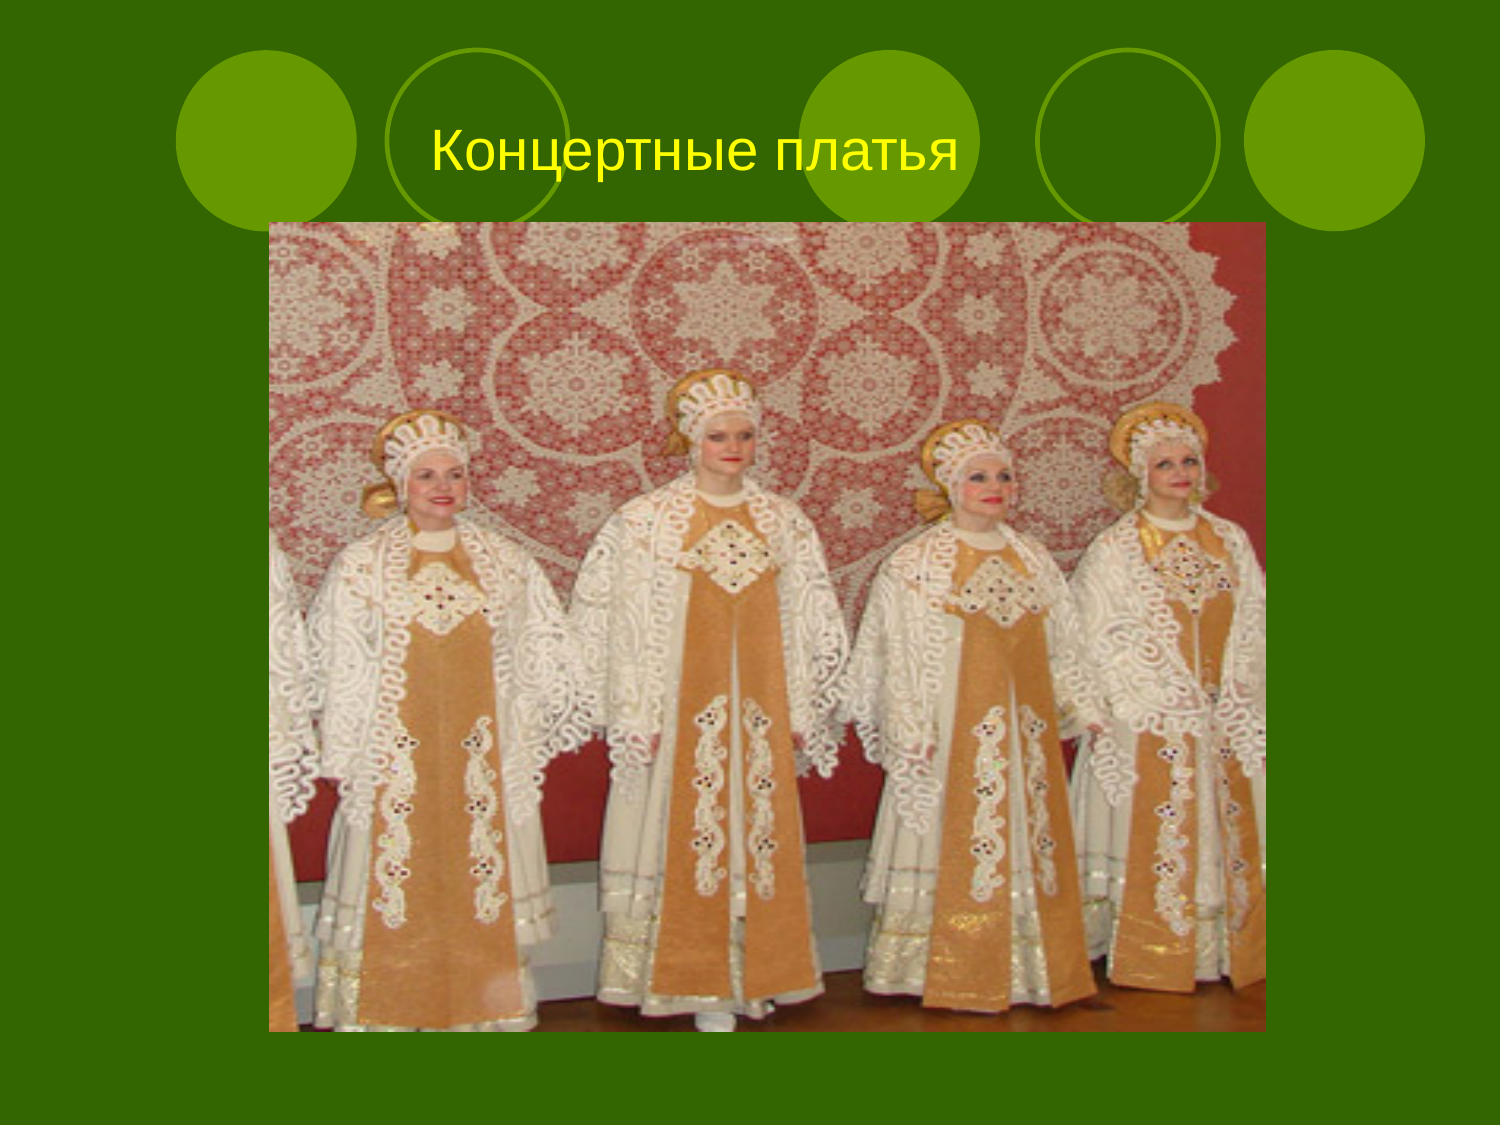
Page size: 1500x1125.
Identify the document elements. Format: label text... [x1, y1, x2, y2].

title Концертные платья [74, 44, 1426, 233]
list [269, 222, 1266, 1032]
